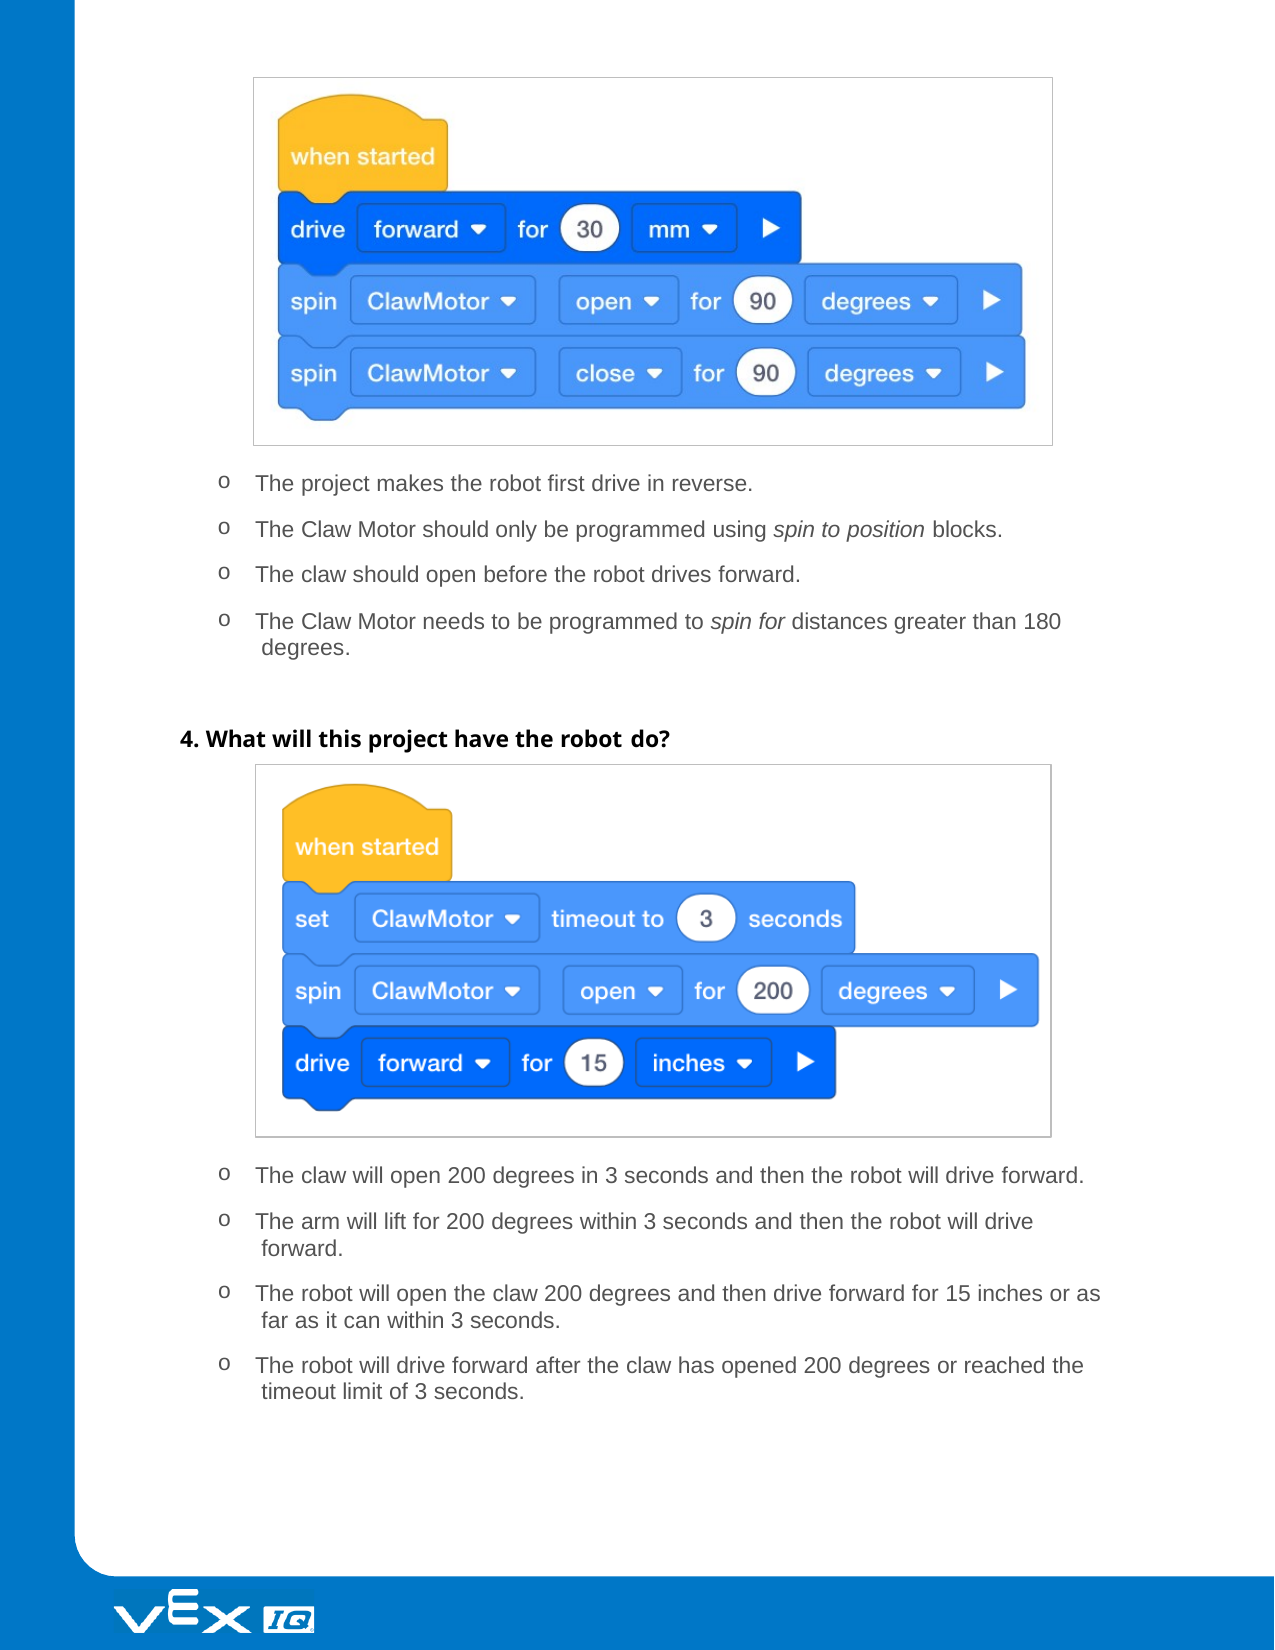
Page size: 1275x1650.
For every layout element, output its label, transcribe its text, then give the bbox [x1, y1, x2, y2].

text_box The project makes the robot first drive in reverse. The Claw Motor should only be programmed using spin to position blocks. The claw should open before the robot drives forward. The Claw Motor needs to be programmed to spin for distances greater than 180 degrees. 4. What will this project have the robot do? [177, 466, 1067, 752]
text_box The claw will open 200 degrees in 3 seconds and then the robot will drive forward. The arm will lift for 200 degrees within 3 seconds and then the robot will drive forward. The robot will open the claw 200 degrees and then drive forward for 15 inches or as far as it can within 3 seconds. The robot will drive forward after the claw has opened 200 degrees or reached the timeout limit of 3 seconds. [215, 1158, 1105, 1405]
text_box [253, 77, 1053, 446]
picture [113, 1589, 315, 1633]
text_box [255, 764, 1051, 1138]
